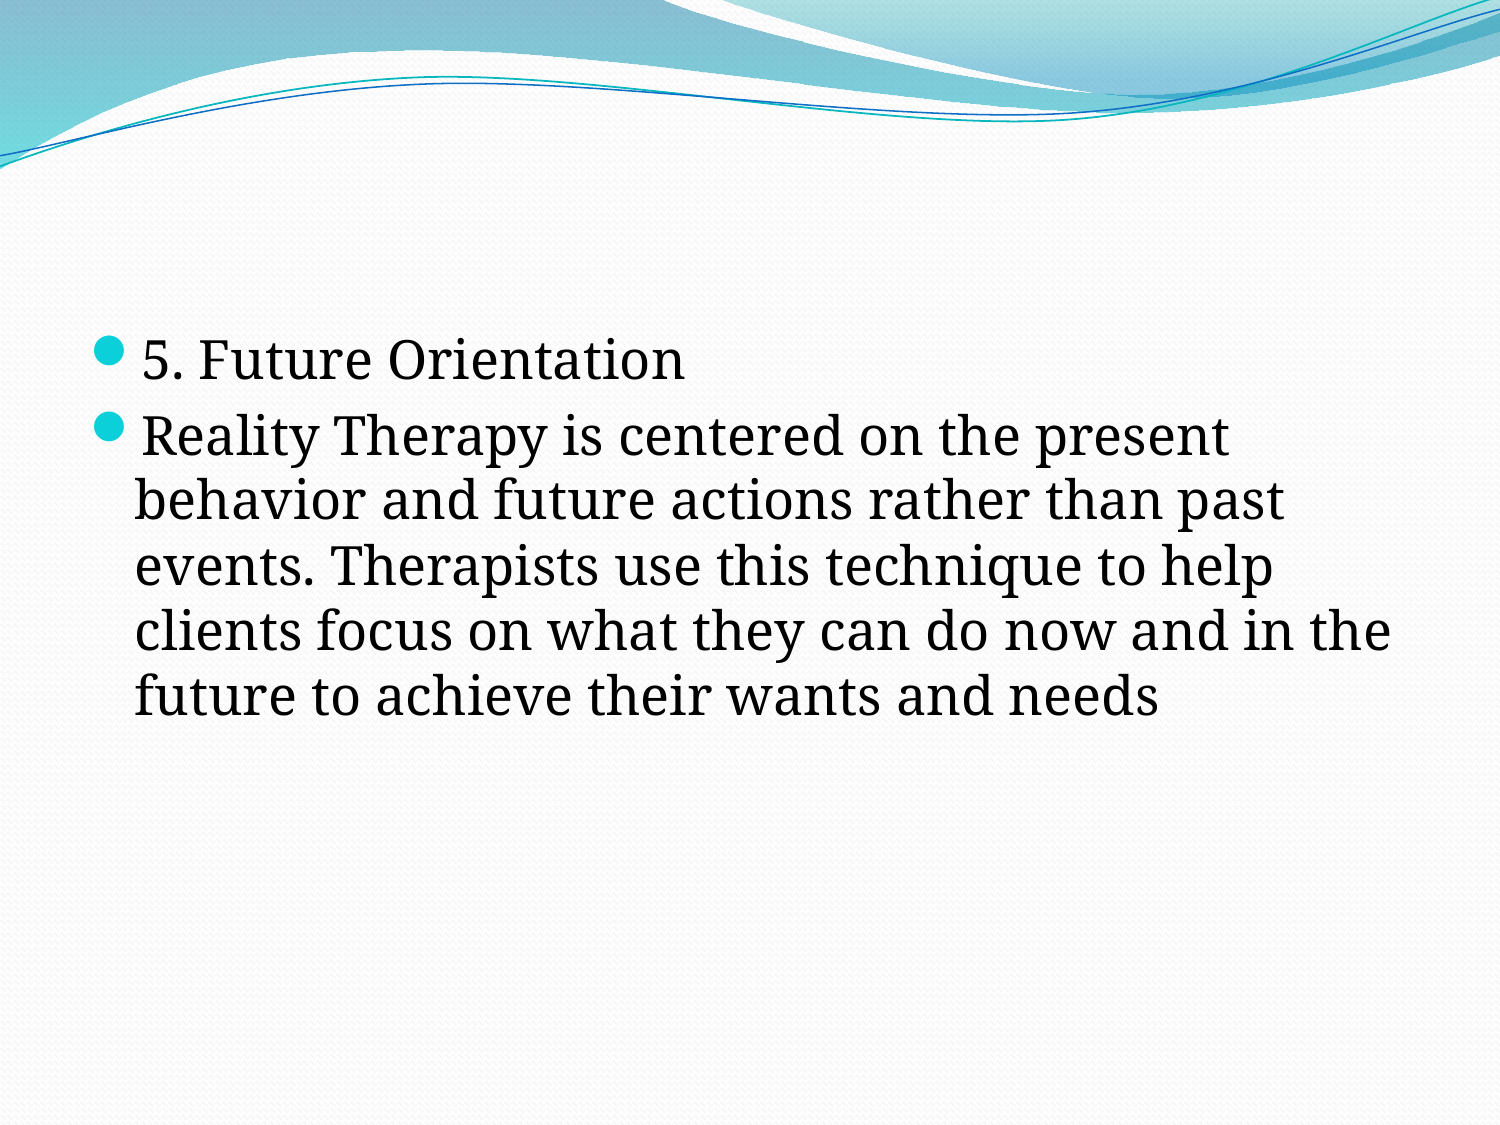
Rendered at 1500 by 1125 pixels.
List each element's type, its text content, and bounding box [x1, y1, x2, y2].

list 5. Future Orientation Reality Therapy is centered on the present behavior and future actions rather than past events. Therapists use this technique to help clients focus on what they can do now and in the future to achieve their wants and needs [75, 317, 1425, 1038]
